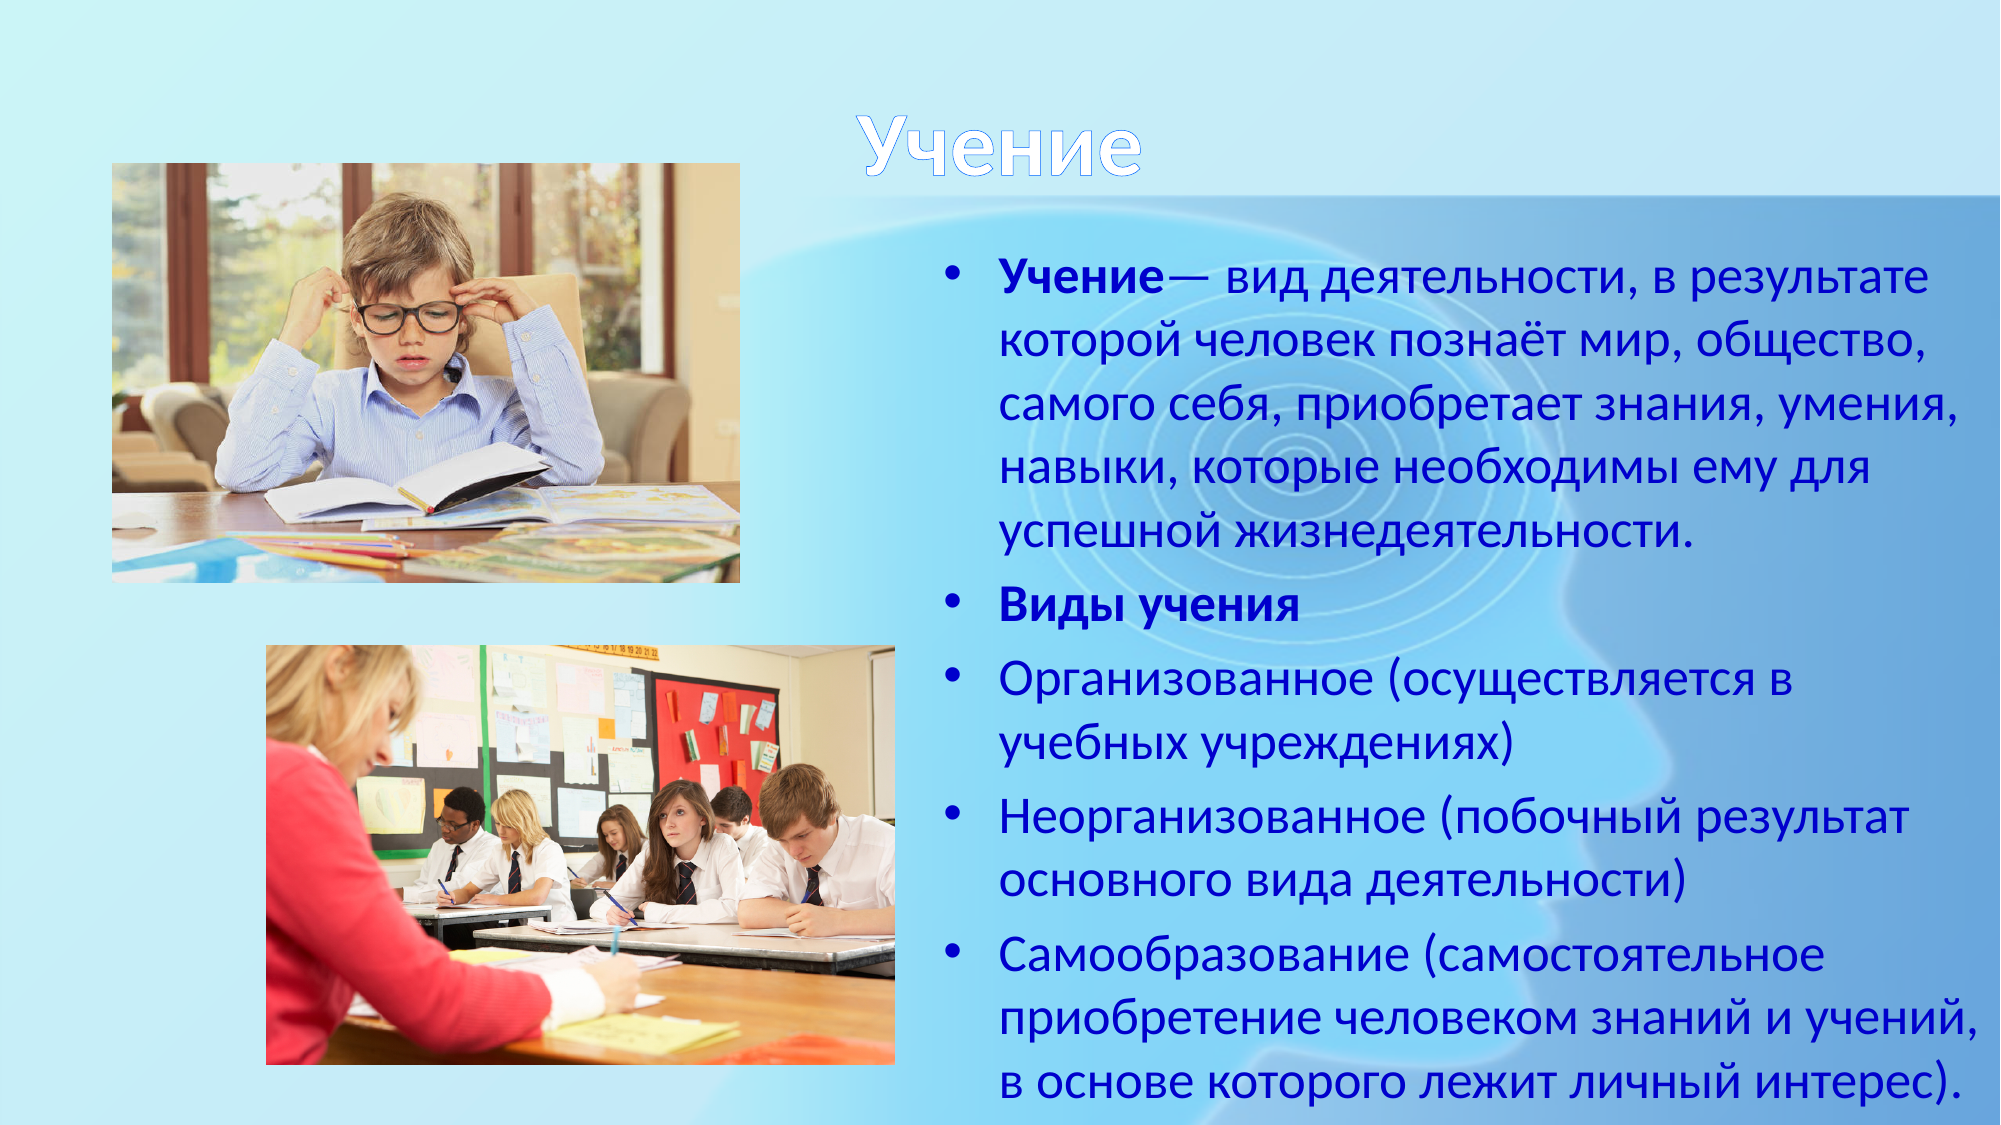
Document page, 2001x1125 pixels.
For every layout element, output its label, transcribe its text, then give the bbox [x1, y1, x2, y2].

picture [0, 0, 2000, 1125]
list Учение— вид деятельности, в результате которой человек познаёт мир, общество, самого себя, приобретает знания, умения, навыки, которые необходимы ему для успешной жизнедеятельности. Виды учения Организованное (осуществляется в учебных учреждениях) Неорганизованное (побочный результат основного вида деятельности) Самообразование (самостоятельное приобретение человеком знаний и учений, в основе которого лежит личный интерес). [928, 232, 2000, 1125]
title Учение [99, 45, 1900, 233]
